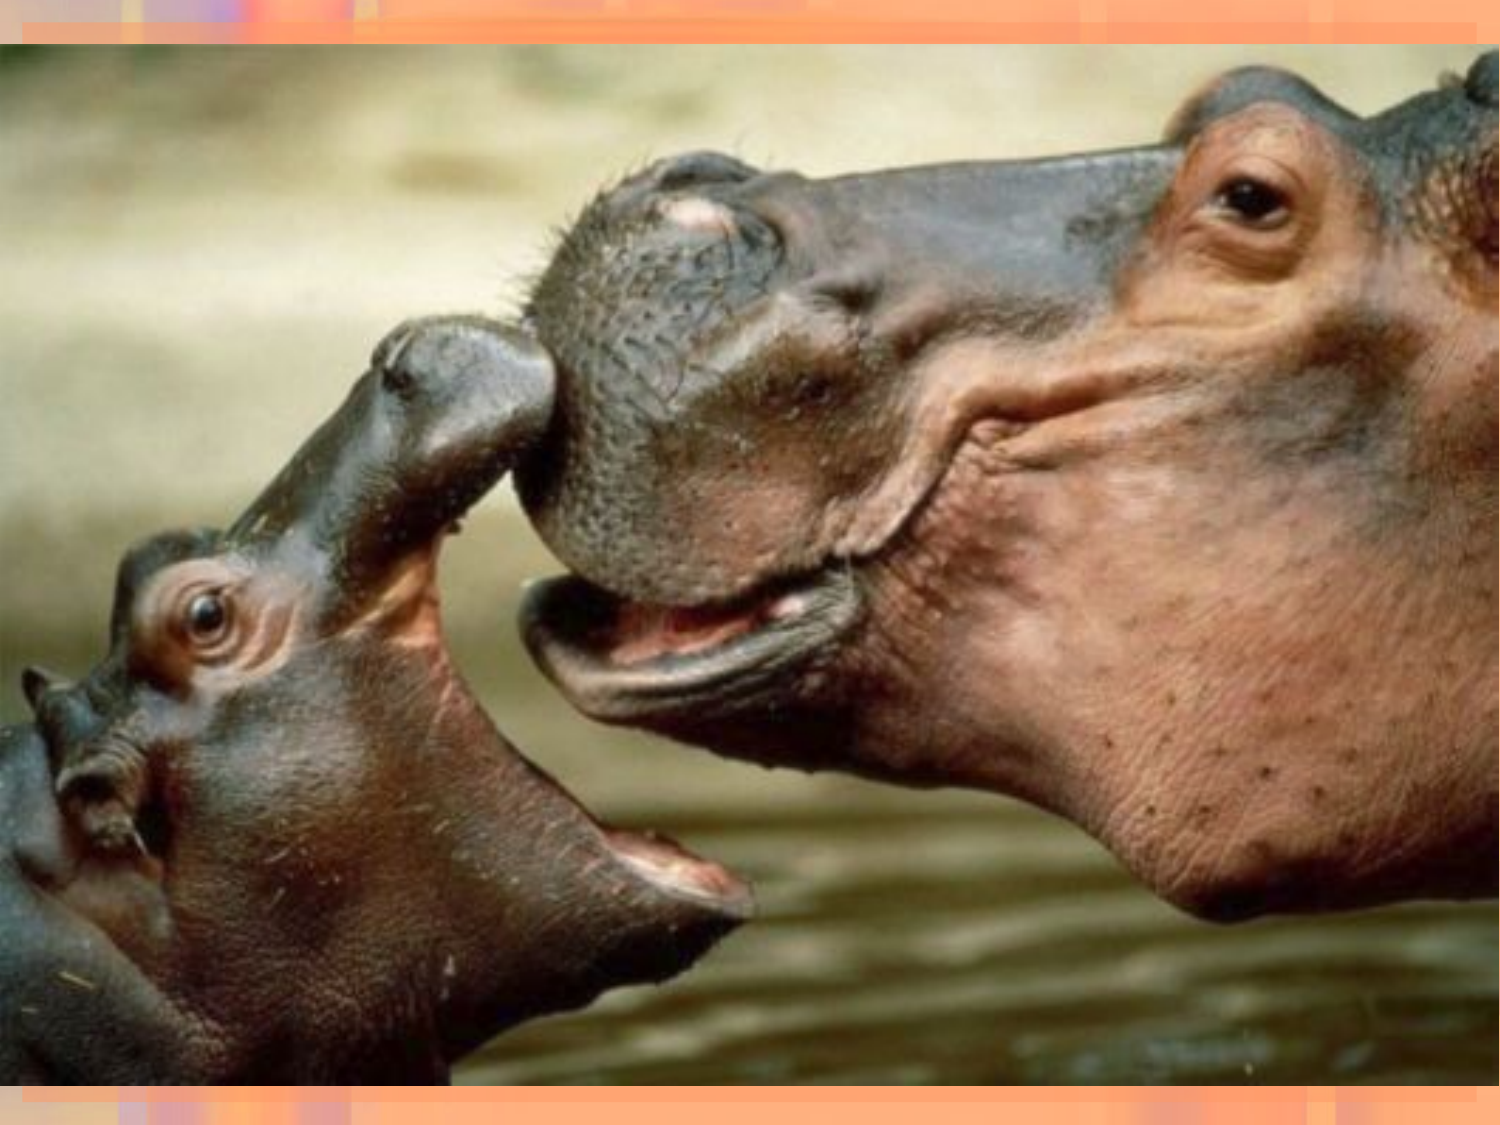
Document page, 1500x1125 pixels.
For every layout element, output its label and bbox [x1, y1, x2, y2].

picture [0, 0, 1500, 1125]
list [0, 45, 1499, 1086]
